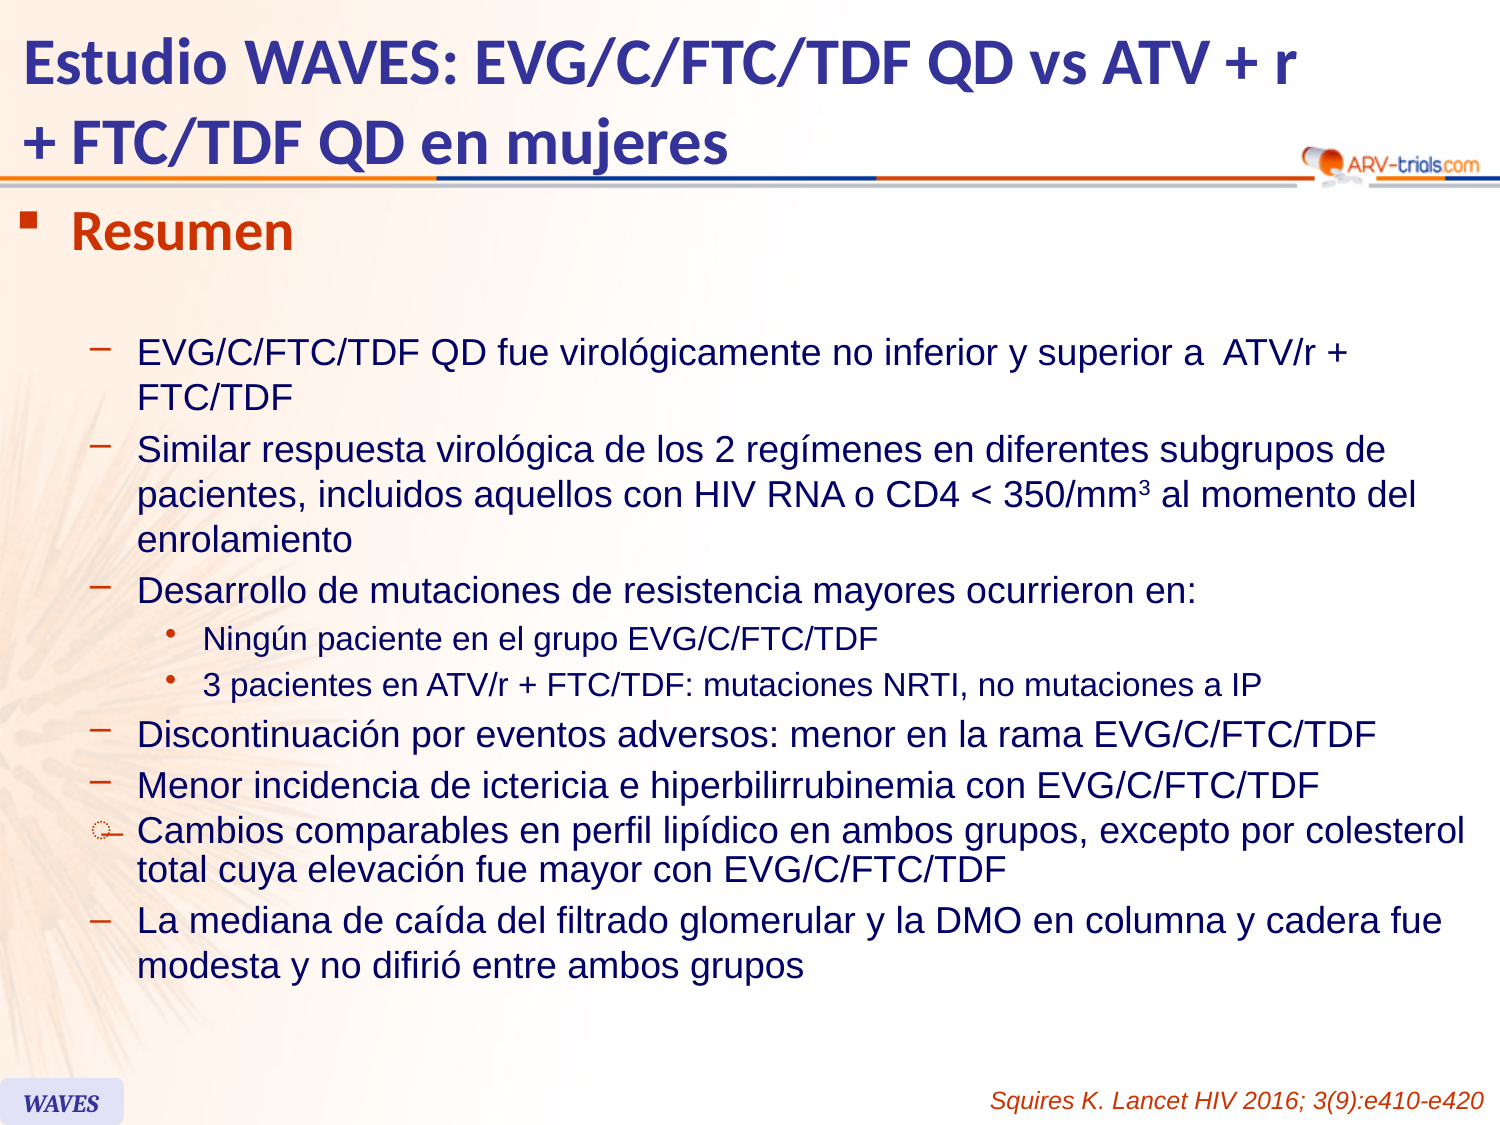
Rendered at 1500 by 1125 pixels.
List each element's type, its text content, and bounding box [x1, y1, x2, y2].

text_box Squires K. Lancet HIV 2016; 3(9):e410-e420 [897, 1077, 1500, 1122]
picture [0, 0, 1500, 1125]
title Estudio WAVES: EVG/C/FTC/TDF QD vs ATV + r + FTC/TDF QD en mujeres [8, 6, 1353, 190]
list Resumen EVG/C/FTC/TDF QD fue virológicamente no inferior y superior a ATV/r + FTC/TDF Similar respuesta virológica de los 2 regímenes en diferentes subgrupos de pacientes, incluidos aquellos con HIV RNA o CD4 < 350/mm3 al momento del enrolamiento Desarrollo de mutaciones de resistencia mayores ocurrieron en: Ningún paciente en el grupo EVG/C/FTC/TDF 3 pacientes en ATV/r + FTC/TDF: mutaciones NRTI, no mutaciones a IP Discontinuación por eventos adversos: menor en la rama EVG/C/FTC/TDF Menor incidencia de ictericia e hiperbilirrubinemia con EVG/C/FTC/TDF Cambios comparables en perfil lipídico en ambos grupos, excepto por colesterol total cuya elevación fue mayor con EVG/C/FTC/TDF La mediana de caída del filtrado glomerular y la DMO en columna y cadera fue modesta y no difirió entre ambos grupos [0, 184, 1483, 1055]
text_box WAVES [8, 1079, 124, 1125]
text_box [0, 1077, 121, 1125]
